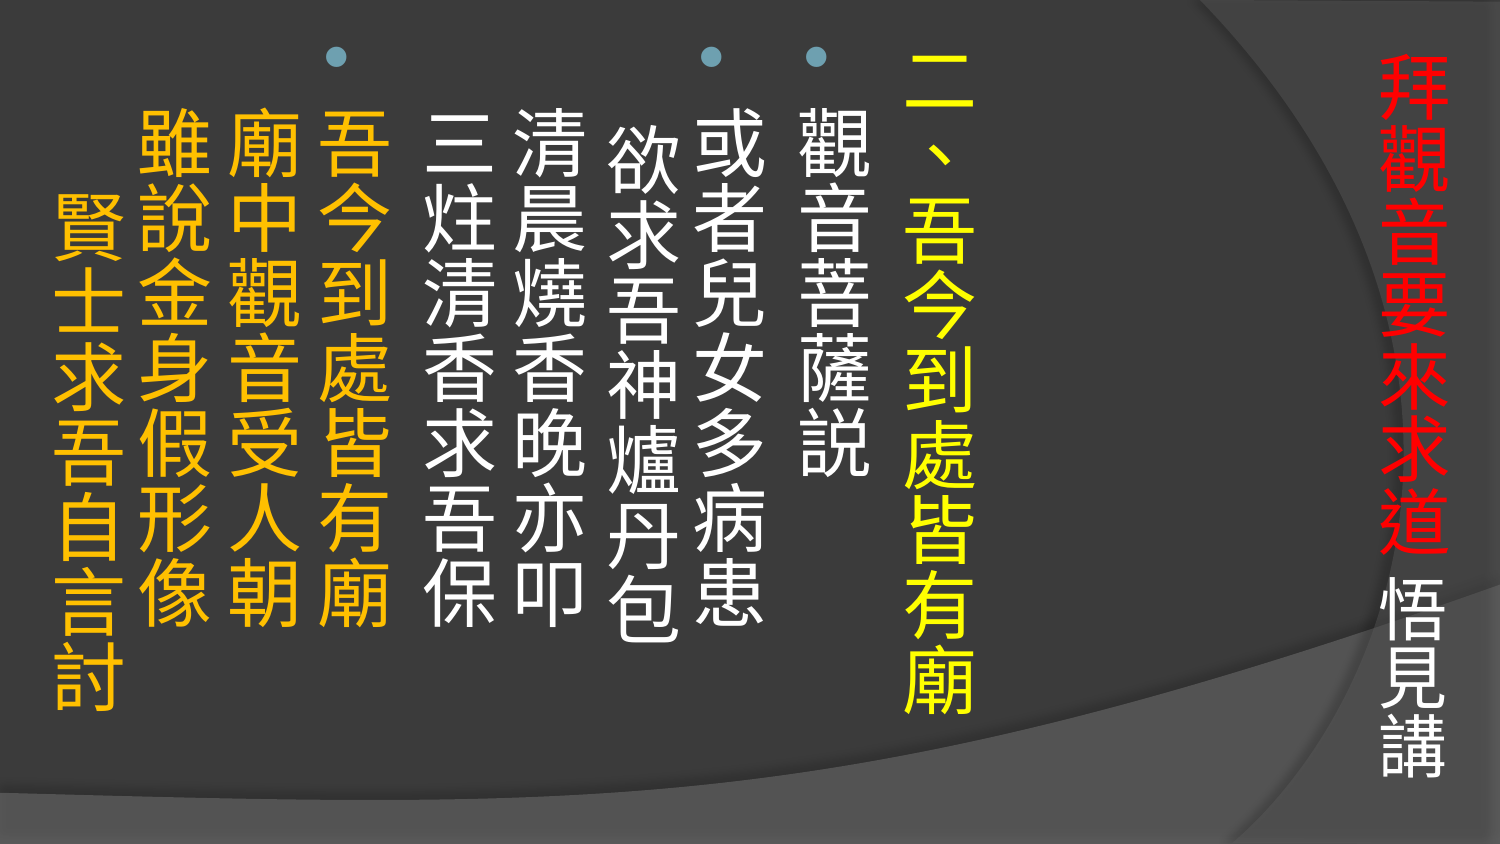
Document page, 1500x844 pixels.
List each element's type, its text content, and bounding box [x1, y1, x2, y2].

title 拜觀音要來求道 悟見講 [1352, 20, 1473, 812]
list 二、吾今到處皆有廟 觀音菩薩説 或者兒女多病患 欲求吾神爐丹包 清晨燒香晚亦叩 三炷清香求吾保 吾今到處皆有廟 廟中觀音受人朝 雖說金身假形像 賢士求吾自言討 [29, 21, 1353, 825]
